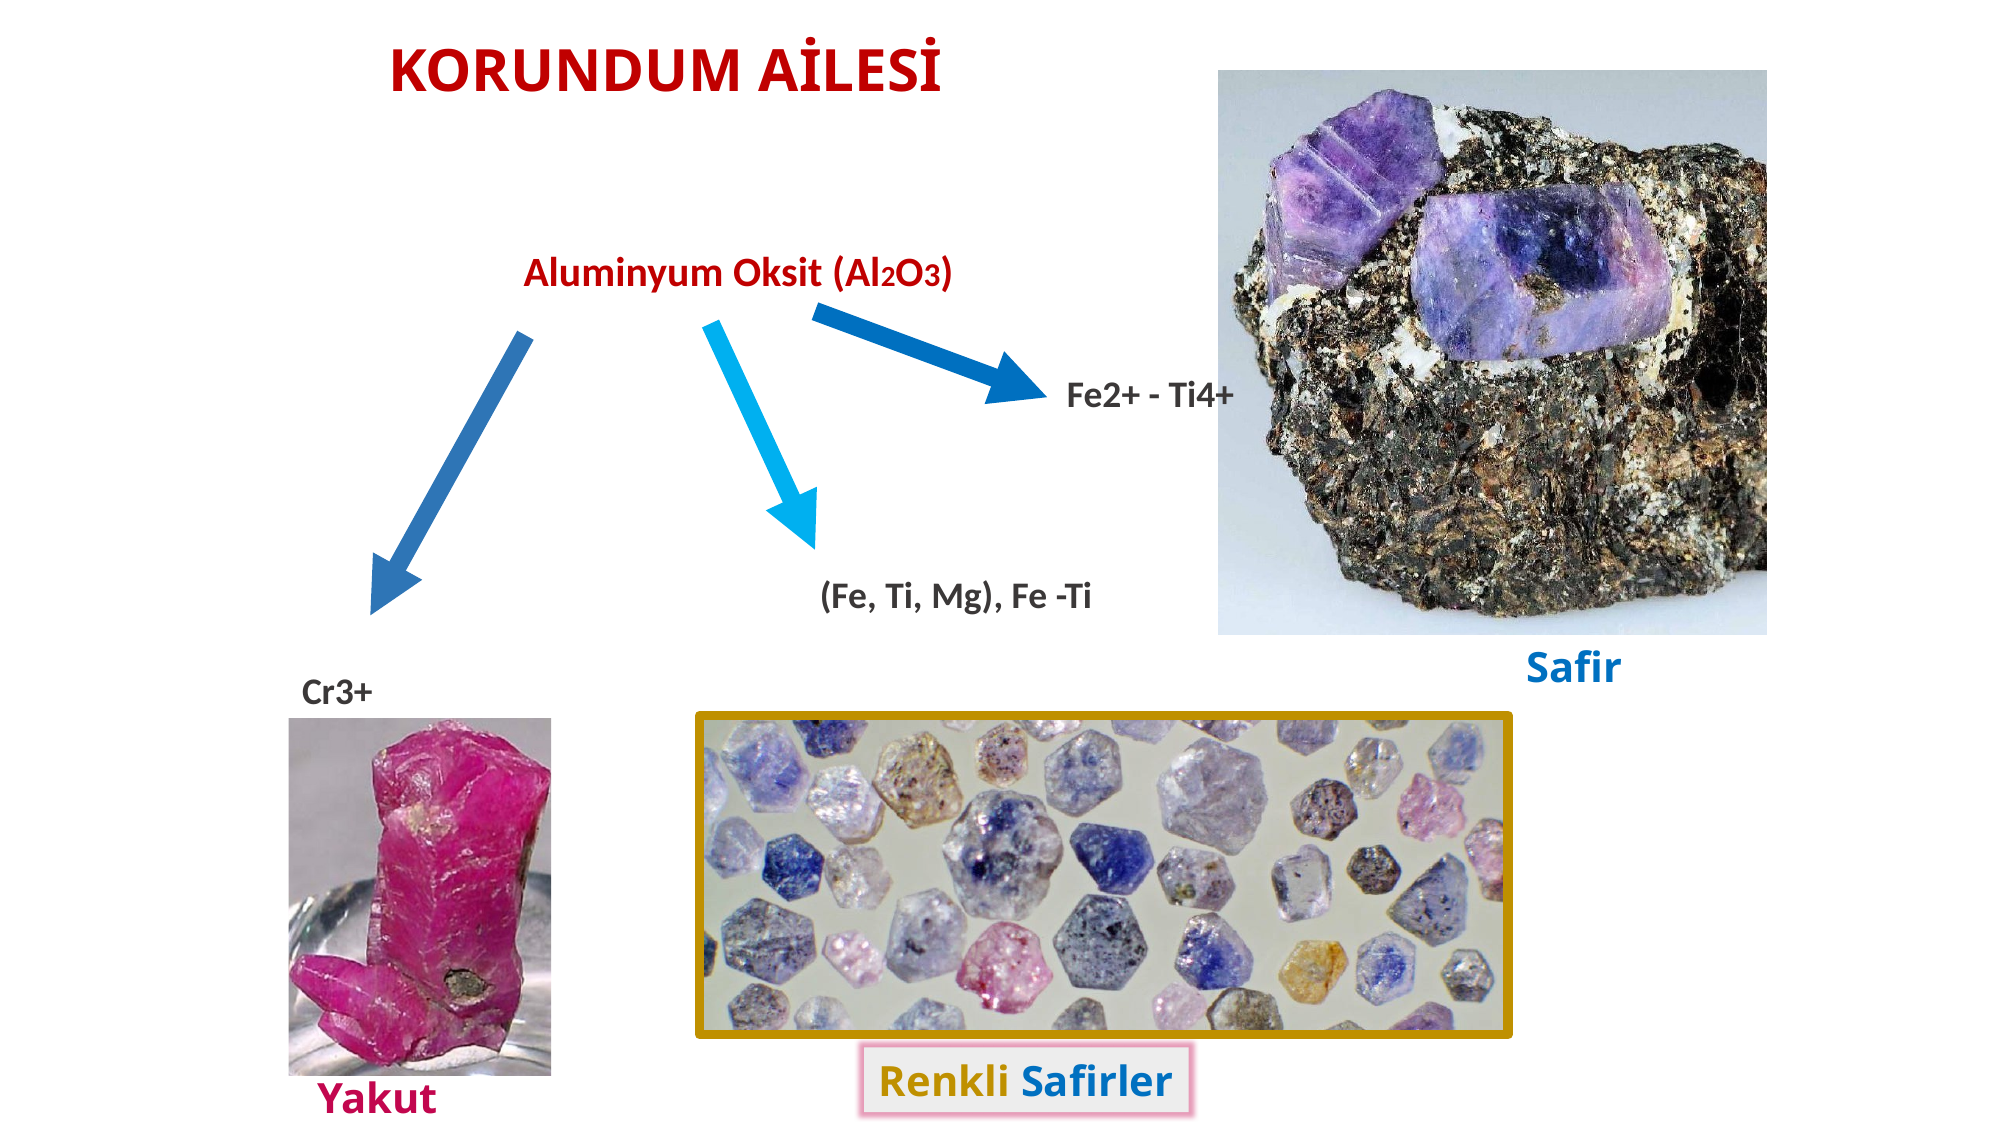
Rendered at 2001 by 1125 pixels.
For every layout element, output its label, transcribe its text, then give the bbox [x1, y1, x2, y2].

text_box Yakut [302, 1076, 453, 1125]
picture [288, 718, 552, 1076]
text_box Cr3+ [287, 659, 388, 720]
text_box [370, 335, 526, 616]
picture [704, 720, 1504, 1030]
picture [1218, 70, 1768, 635]
text_box Fe2+ - Ti4+ [1051, 362, 1218, 423]
text_box Aluminyum Oksit (Al2O3) [508, 237, 969, 303]
text_box (Fe, Ti, Mg), Fe -Ti [804, 564, 1108, 624]
text_box Renkli Safirler [864, 1047, 1189, 1113]
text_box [710, 323, 815, 550]
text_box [814, 311, 1048, 398]
title KORUNDUM AİLESİ [282, 12, 1048, 133]
text_box Safir [1511, 635, 1638, 698]
